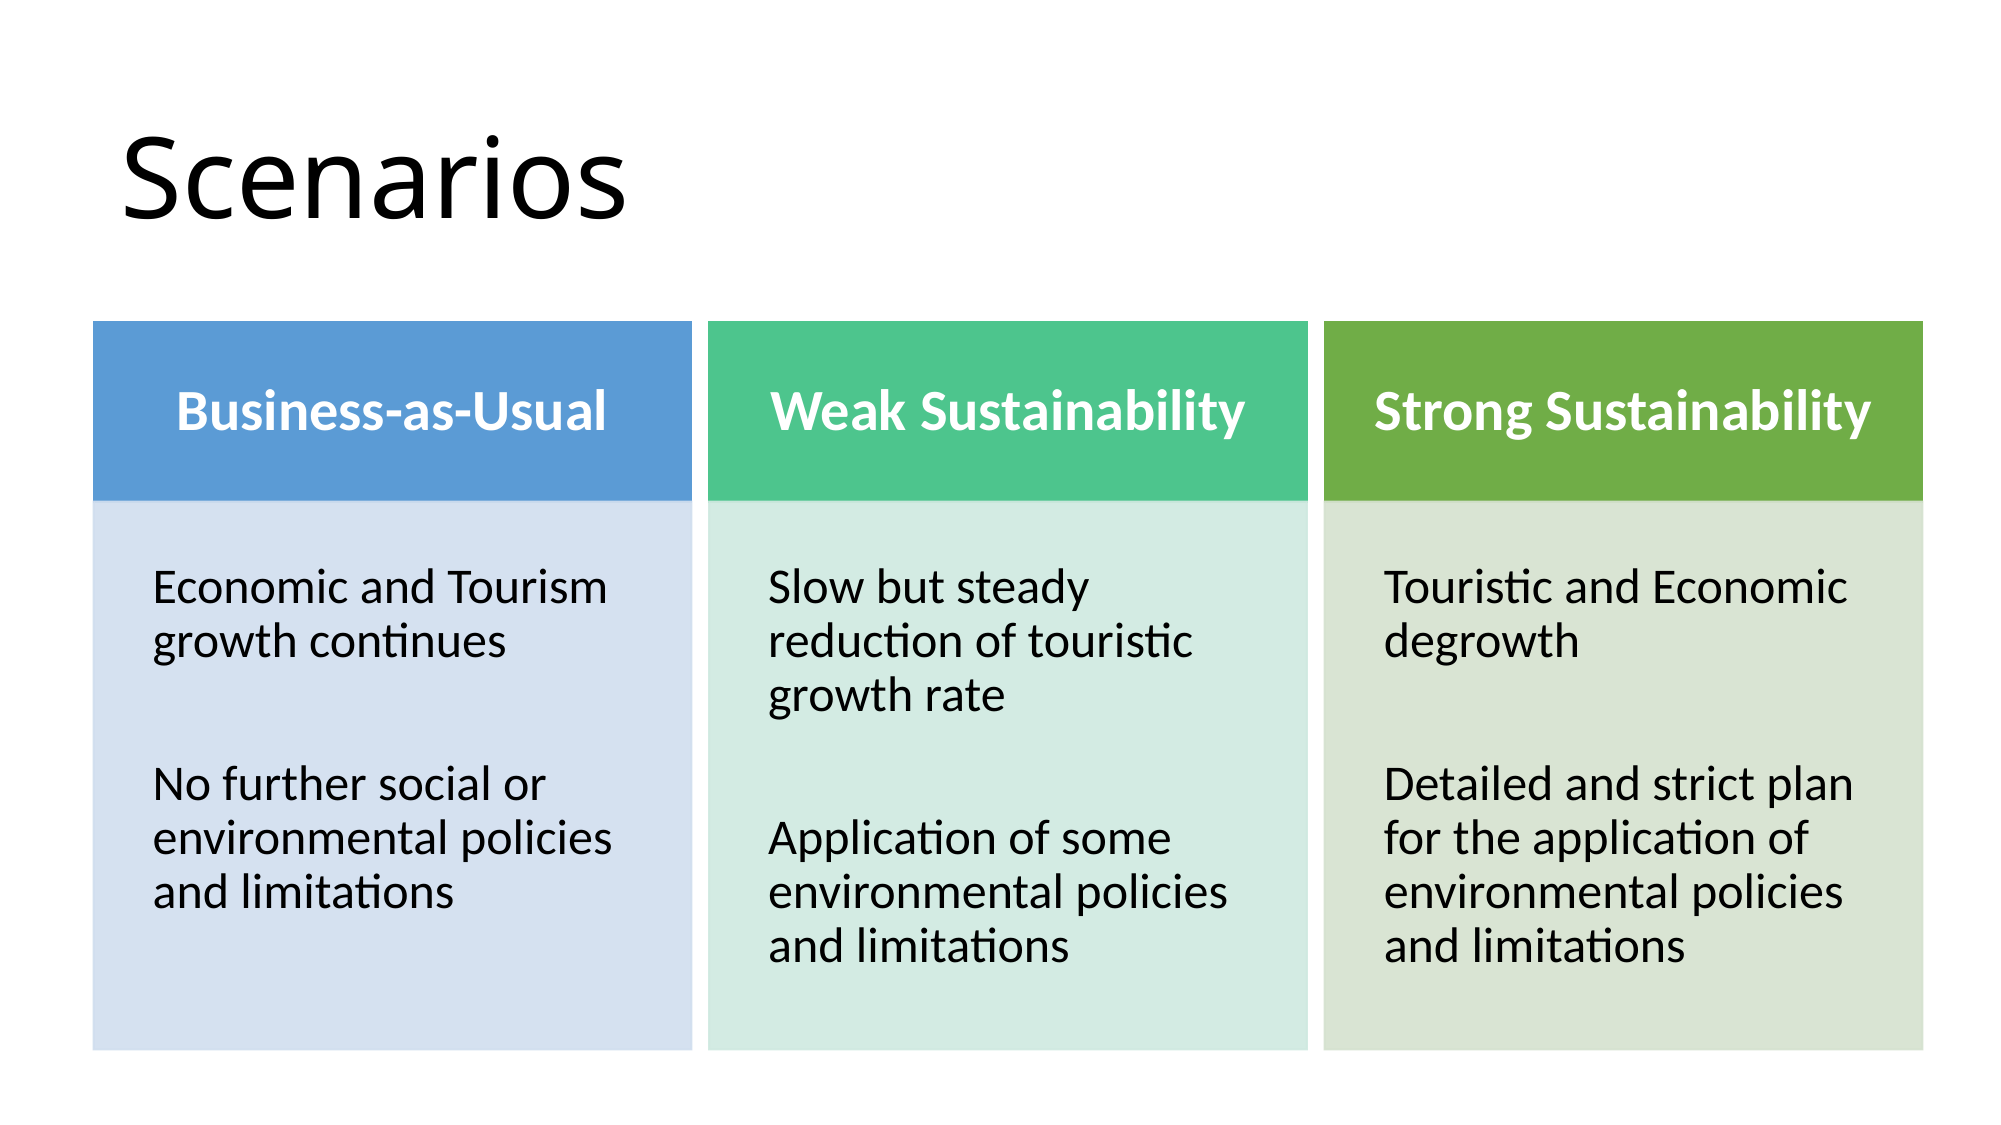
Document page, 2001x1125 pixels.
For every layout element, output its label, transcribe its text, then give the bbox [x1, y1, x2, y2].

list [92, 285, 1924, 1086]
title Scenarios [105, 88, 1895, 276]
